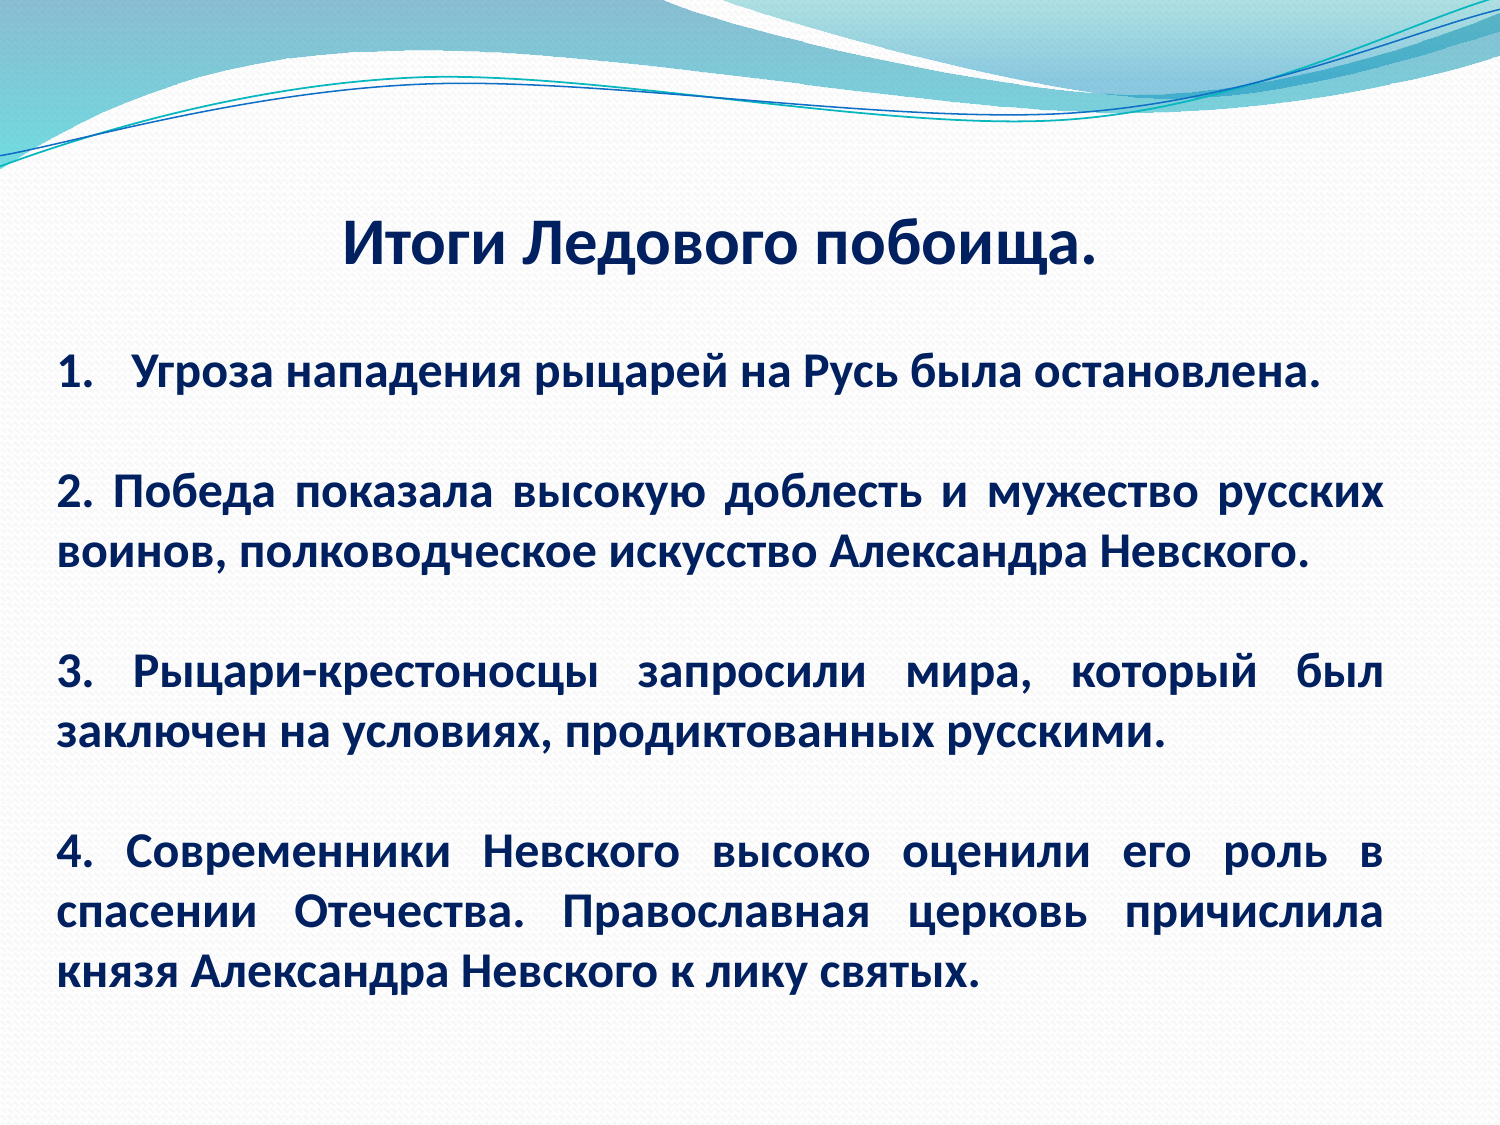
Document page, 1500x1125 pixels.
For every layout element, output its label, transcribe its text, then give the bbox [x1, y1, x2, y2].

text_box Итоги Ледового побоища. Угроза нападения рыцарей на Русь была остановлена. 2. Победа показала высокую доблесть и мужество русских воинов, полководческое искусство Александра Невского. 3. Рыцари-крестоносцы запросили мира, который был заключен на условиях, продиктованных русскими. 4. Современники Невского высоко оценили его роль в спасении Отечества. Православная церковь причислила князя Александра Невского к лику святых. [41, 190, 1400, 1005]
